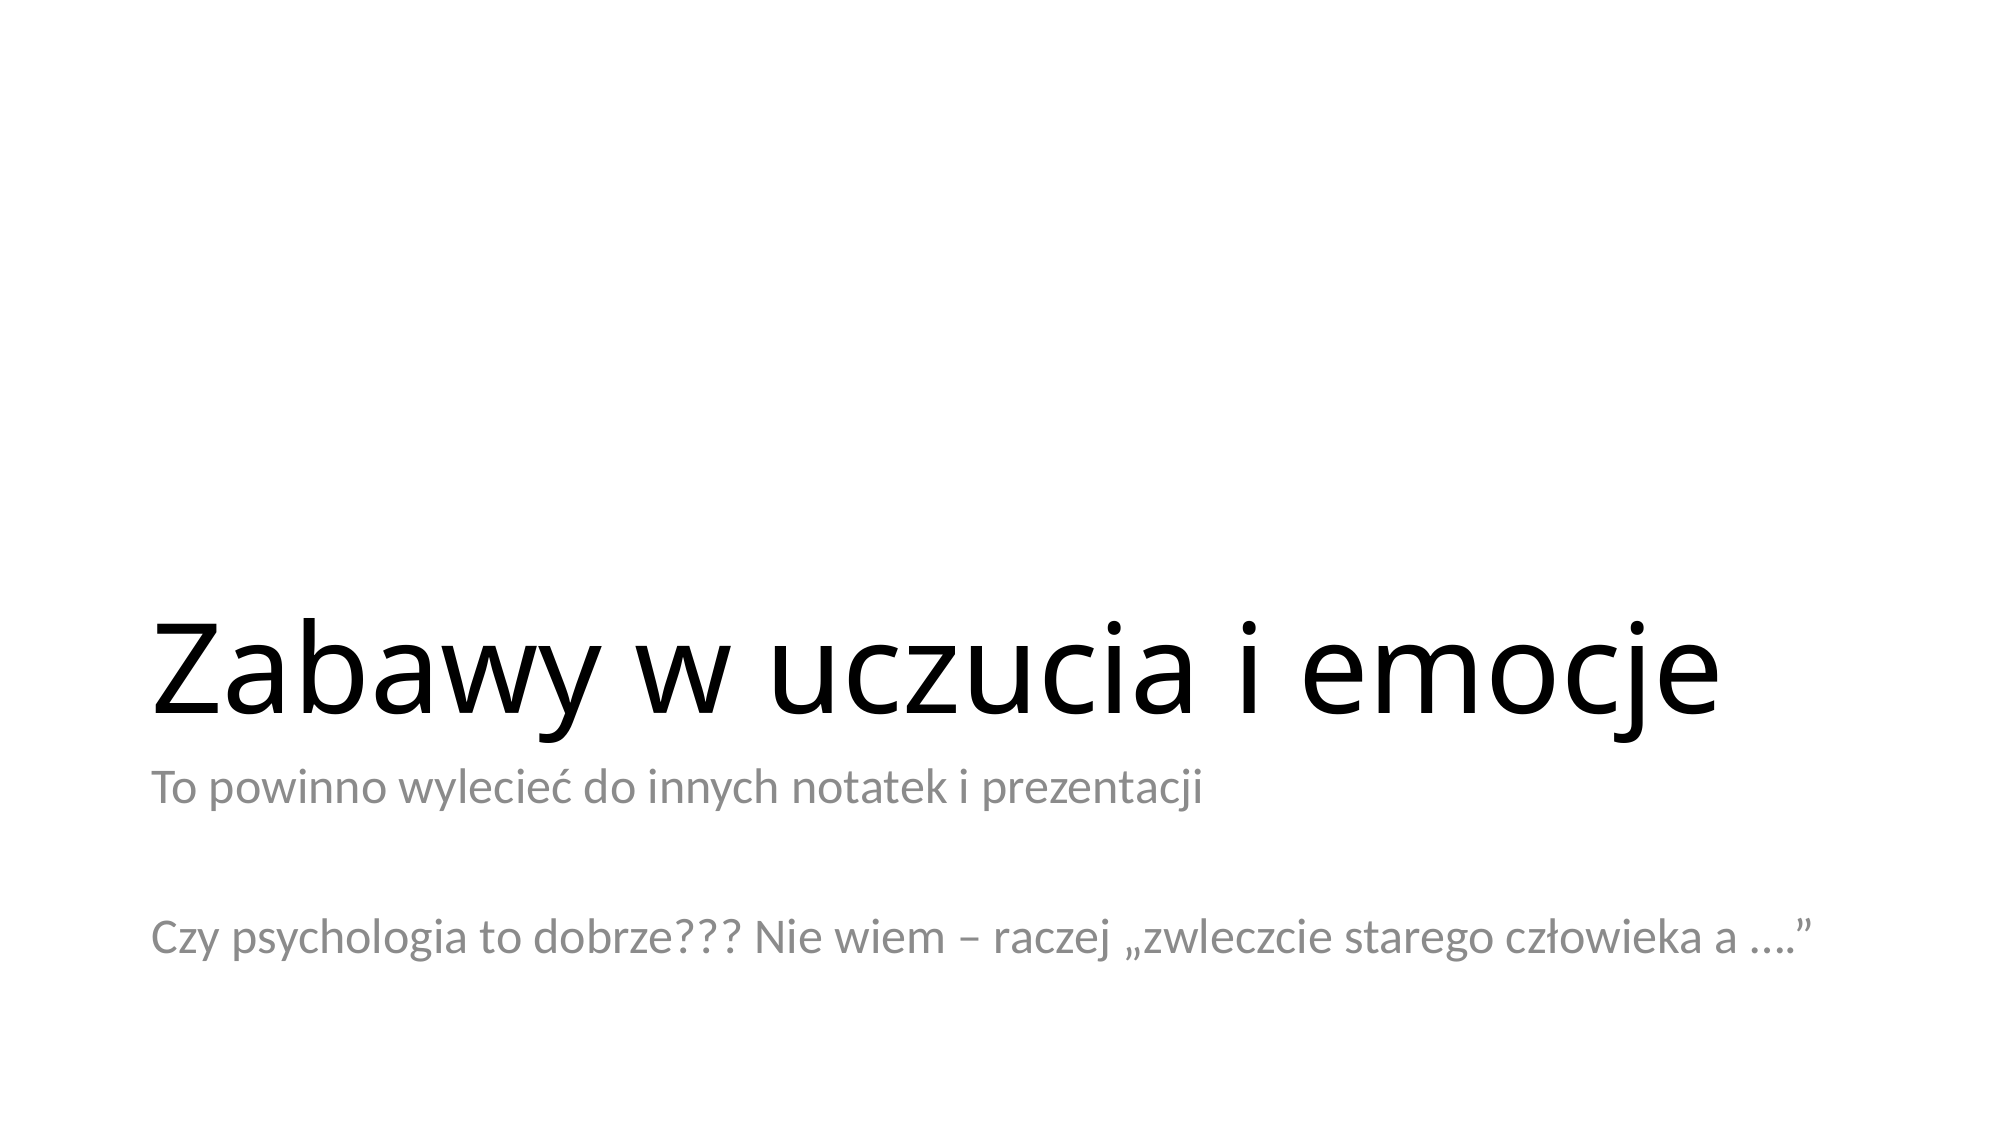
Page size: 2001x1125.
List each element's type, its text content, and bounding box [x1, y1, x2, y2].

list To powinno wylecieć do innych notatek i prezentacji Czy psychologia to dobrze??? Nie wiem – raczej „zwleczcie starego człowieka a ….” [136, 752, 1862, 999]
title Zabawy w uczucia i emocje [136, 280, 1862, 749]
